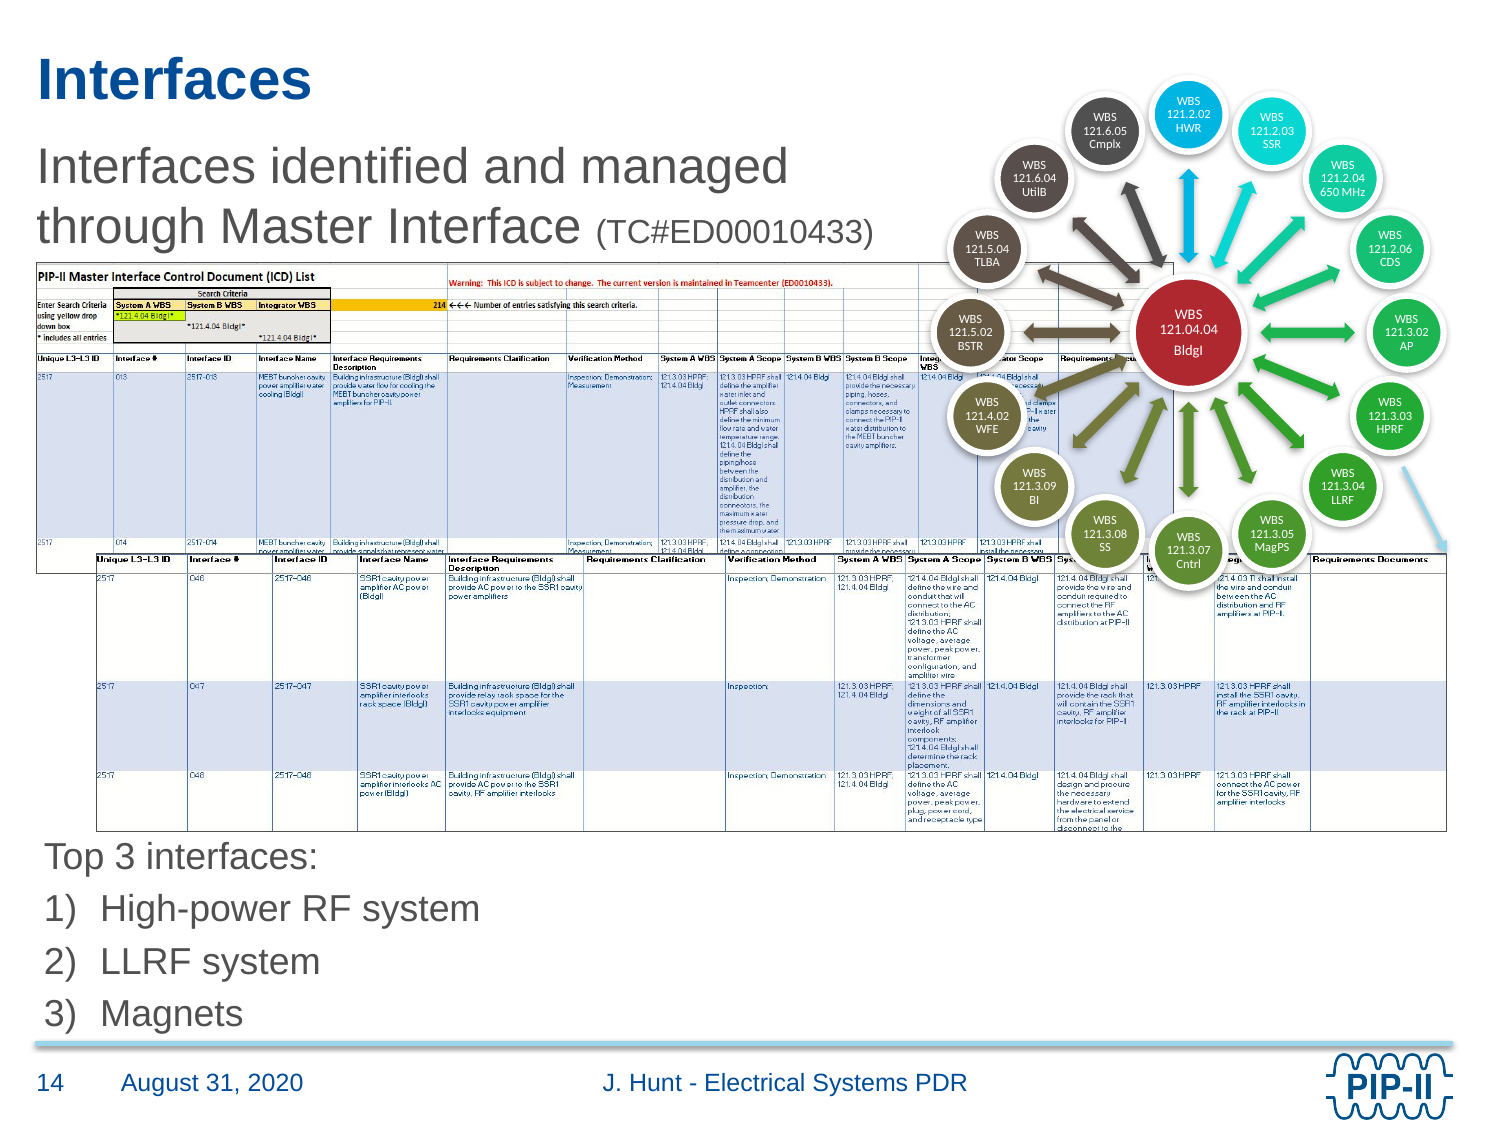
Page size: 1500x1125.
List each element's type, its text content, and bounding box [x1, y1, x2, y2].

slide_number 14 [36, 1066, 105, 1106]
picture [36, 262, 1448, 832]
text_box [1402, 466, 1448, 554]
footer J. Hunt - Electrical Systems PDR [293, 1066, 1279, 1107]
text_box Top 3 interfaces: High-power RF system LLRF system Magnets [43, 831, 758, 975]
list Interfaces identified and managed through Master Interface (TC#ED00010433) Document [36, 133, 871, 262]
picture [1326, 1053, 1453, 1120]
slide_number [120, 1066, 293, 1107]
title Interfaces [37, 41, 1463, 112]
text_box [876, 76, 1500, 590]
